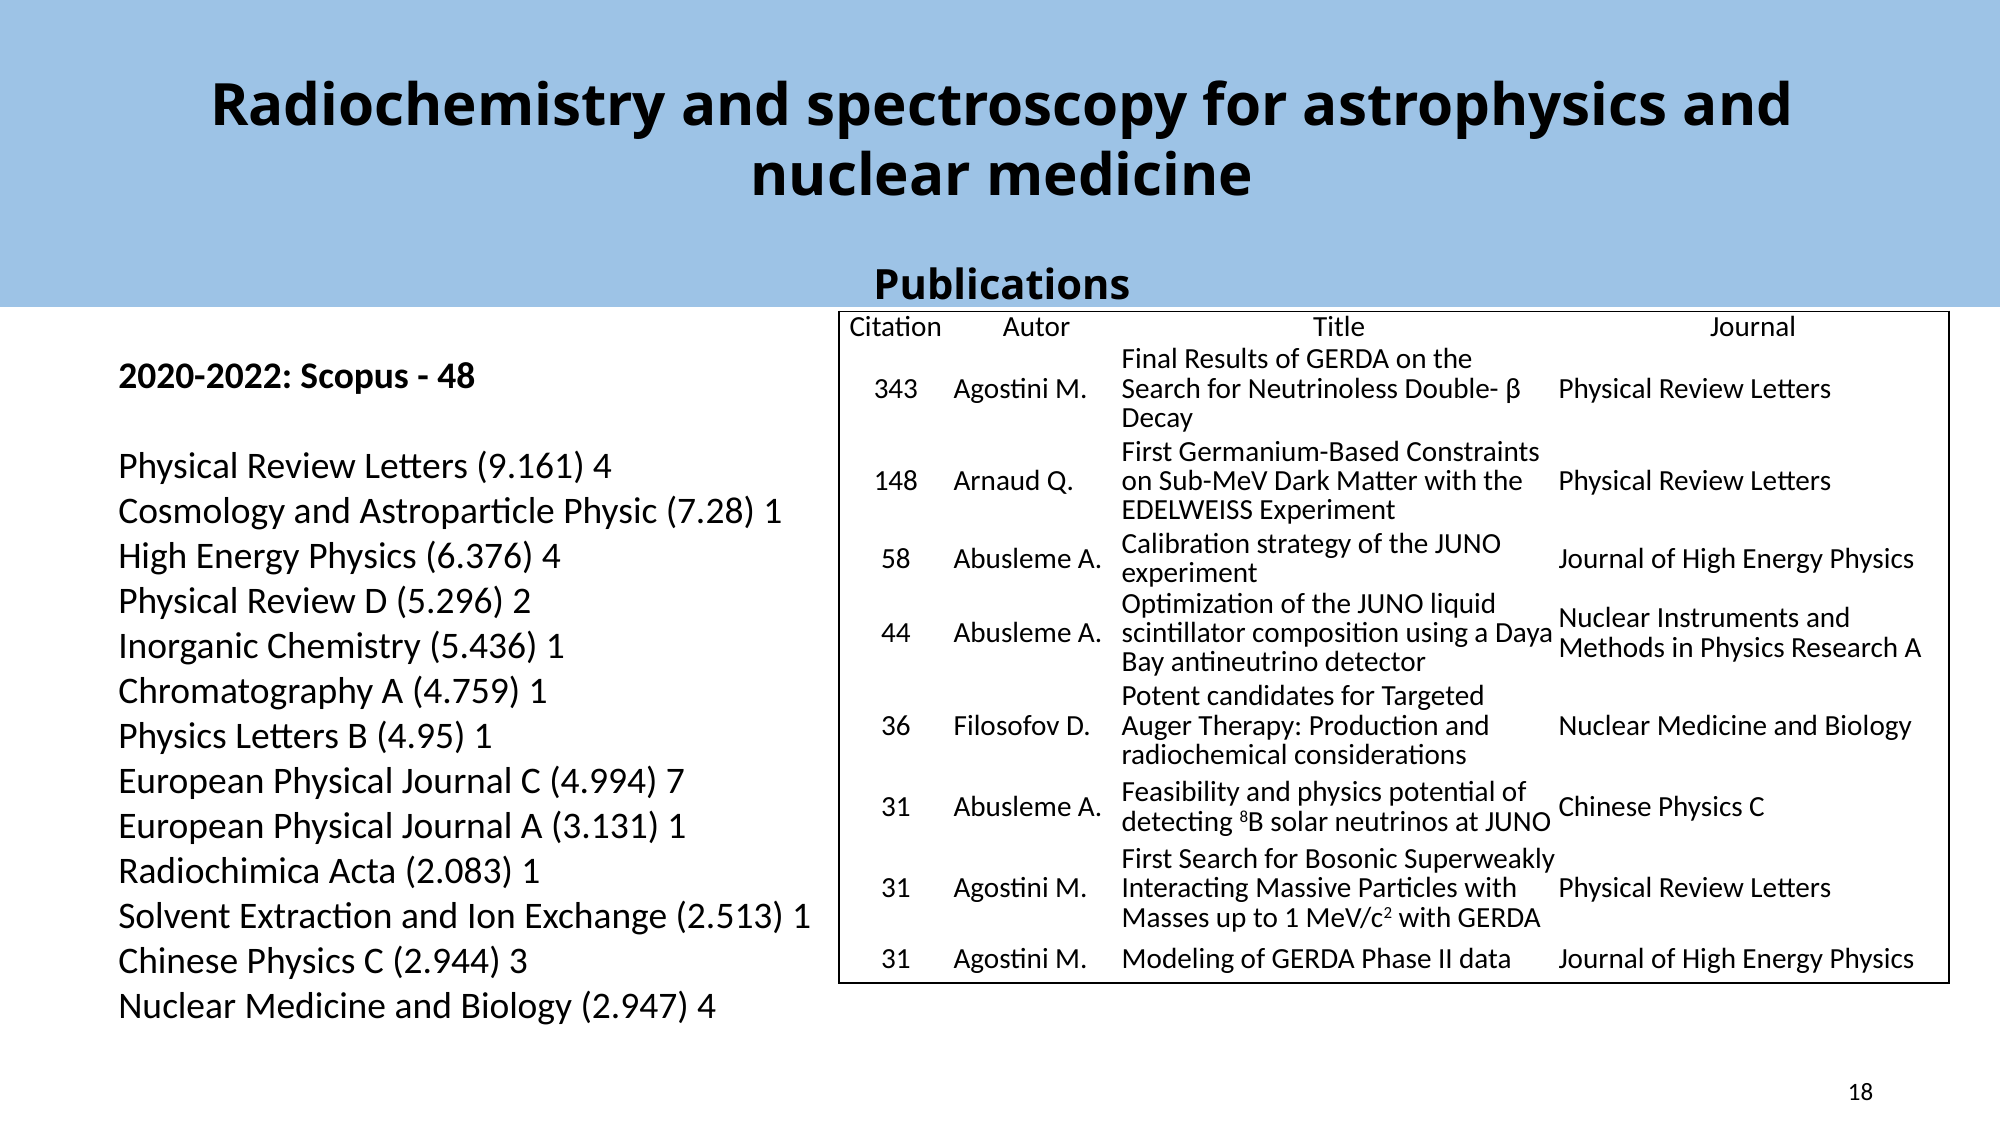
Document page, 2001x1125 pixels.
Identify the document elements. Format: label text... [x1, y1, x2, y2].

table_header Journal [1558, 312, 1948, 346]
table_cell Agostini M. [953, 938, 1121, 982]
table_cell Nuclear Instruments and Methods in Physics Research A [1558, 590, 1948, 679]
table_cell Final Results of GERDA on the Search for Neutrinoless Double- β Decay [1121, 346, 1558, 435]
table_cell Calibration strategy of the JUNO experiment [1121, 531, 1558, 590]
table_cell 31 [840, 775, 953, 842]
table_cell First Search for Bosonic Superweakly Interacting Massive Particles with Masses up to 1 MeV/c2 with GERDA [1121, 842, 1558, 938]
table_cell Chinese Physics C [1558, 775, 1948, 842]
table_header Citation [840, 315, 953, 346]
table_cell 31 [840, 842, 953, 938]
table_cell Modeling of GERDA Phase II data [1121, 938, 1558, 982]
table_cell Abusleme A. [953, 531, 1121, 590]
table_cell Agostini M. [953, 842, 1121, 938]
table_cell Nuclear Medicine and Biology [1558, 679, 1948, 775]
table_cell Optimization of the JUNO liquid scintillator composition using a Daya Bay antineutrino detector [1121, 590, 1558, 679]
text_box [0, 0, 2000, 308]
table_cell Arnaud Q. [953, 435, 1121, 531]
table_cell Abusleme A. [953, 775, 1121, 842]
table_cell Physical Review Letters [1558, 842, 1948, 938]
text_box Radiochemistry and spectroscopy for astrophysics and nuclear medicine Publications [98, 60, 1906, 315]
table_cell Filosofov D. [953, 679, 1121, 775]
table_cell 148 [840, 435, 953, 531]
table_cell Journal of High Energy Physics [1558, 938, 1948, 982]
table_cell Physical Review Letters [1558, 346, 1948, 435]
text_box 2020-2022: Scopus - 48 Physical Review Letters (9.161) 4 Cosmology and Astroparticle Physic (7.28) 1 High Energy Physics (6.376) 4 Physical Review D (5.296) 2 Inorganic Chemistry (5.436) 1 Chromatography A (4.759) 1 Physics Letters B (4.95) 1 European Physical Journal C (4.994) 7 European Physical Journal A (3.131) 1 Radiochimica Acta (2.083) 1 Solvent Extraction and Ion Exchange (2.513) 1 Chinese Physics C (2.944) 3 Nuclear Medicine and Biology (2.947) 4 [98, 341, 839, 1036]
table_cell 36 [840, 679, 953, 775]
table_cell Feasibility and physics potential of detecting 8B solar neutrinos at JUNO [1121, 775, 1558, 842]
table_cell Physical Review Letters [1558, 435, 1948, 531]
table_header Title [1121, 315, 1558, 346]
table_cell Agostini M. [953, 346, 1121, 435]
table_cell 343 [840, 346, 953, 435]
table_header Autor [953, 315, 1121, 346]
text_box 18 [1438, 1067, 1889, 1125]
table_cell Journal of High Energy Physics [1558, 531, 1948, 590]
table_cell 44 [840, 590, 953, 679]
table_cell 31 [840, 938, 953, 982]
table_cell 58 [840, 531, 953, 590]
table_cell First Germanium-Based Constraints on Sub-MeV Dark Matter with the EDELWEISS Experiment [1121, 435, 1558, 531]
table_cell Potent candidates for Targeted Auger Therapy: Production and radiochemical considerations [1121, 679, 1558, 775]
table_cell Abusleme A. [953, 590, 1121, 679]
